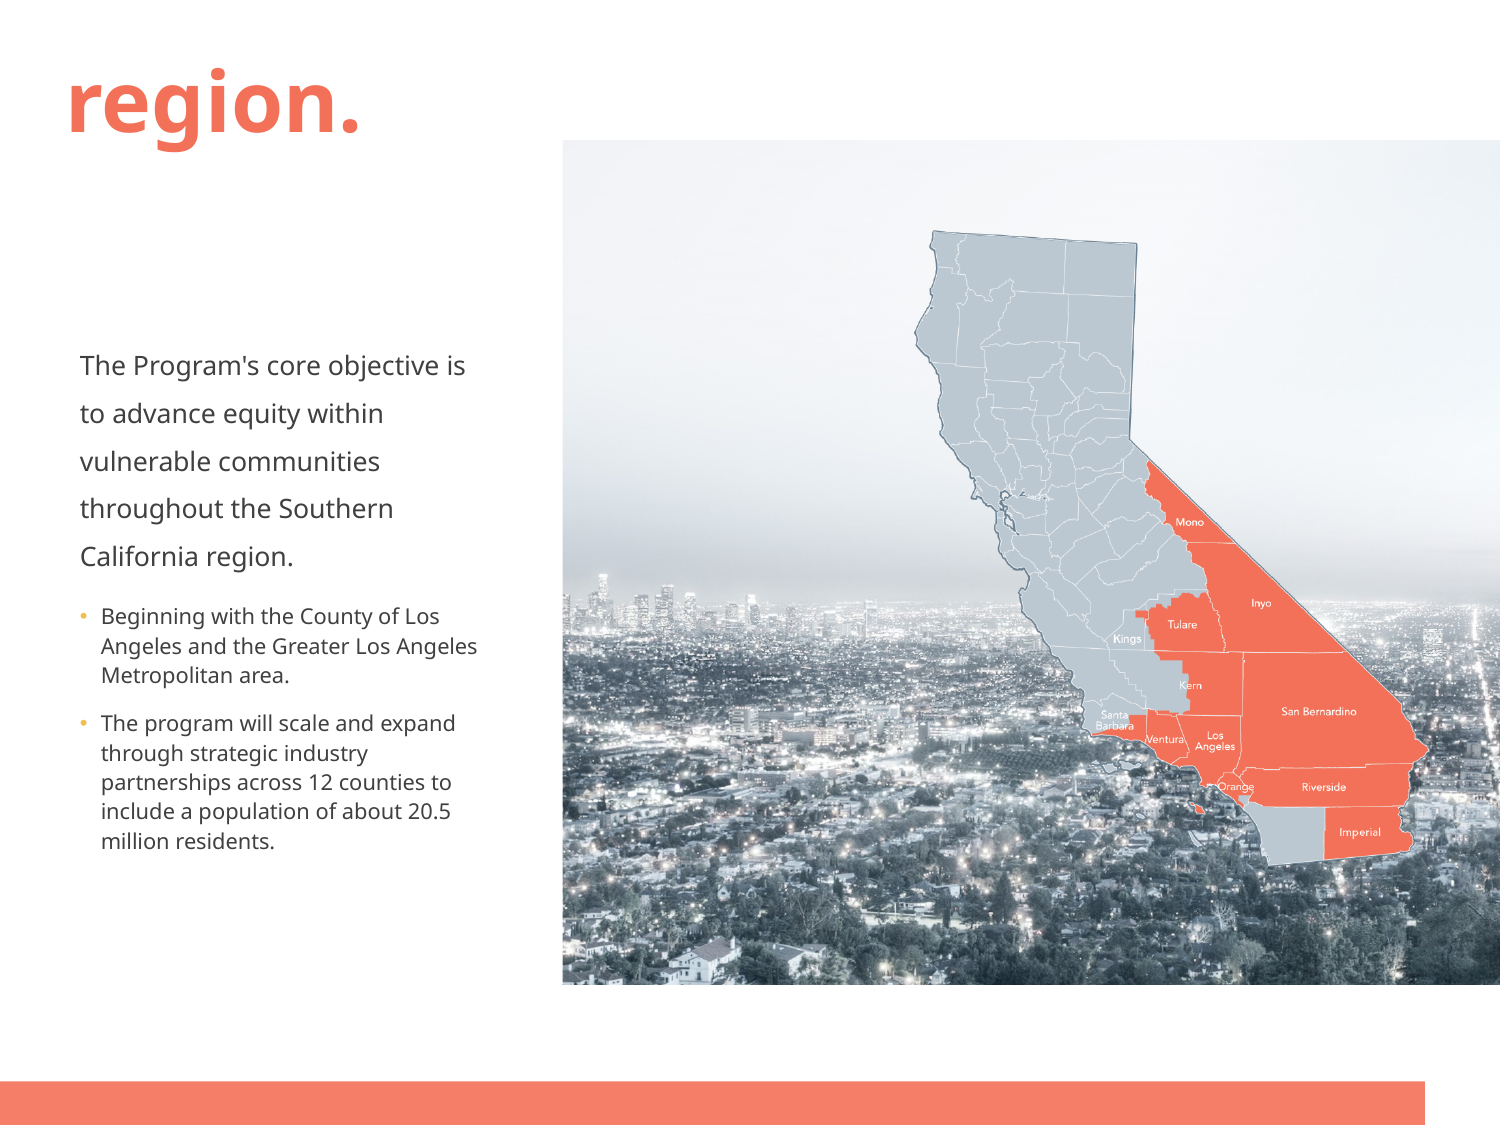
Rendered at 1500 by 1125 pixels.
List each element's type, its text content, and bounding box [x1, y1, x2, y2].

text_box The Program's core objective is to advance equity within vulnerable communities throughout the Southern California region. Beginning with the County of Los Angeles and the Greater Los Angeles Metropolitan area. The program will scale and expand through strategic industry partnerships across 12 counties to include a population of about 20.5 million residents. [79, 332, 496, 867]
text_box region. [65, 47, 363, 149]
text_box [0, 1081, 1425, 1125]
picture [562, 140, 1500, 985]
